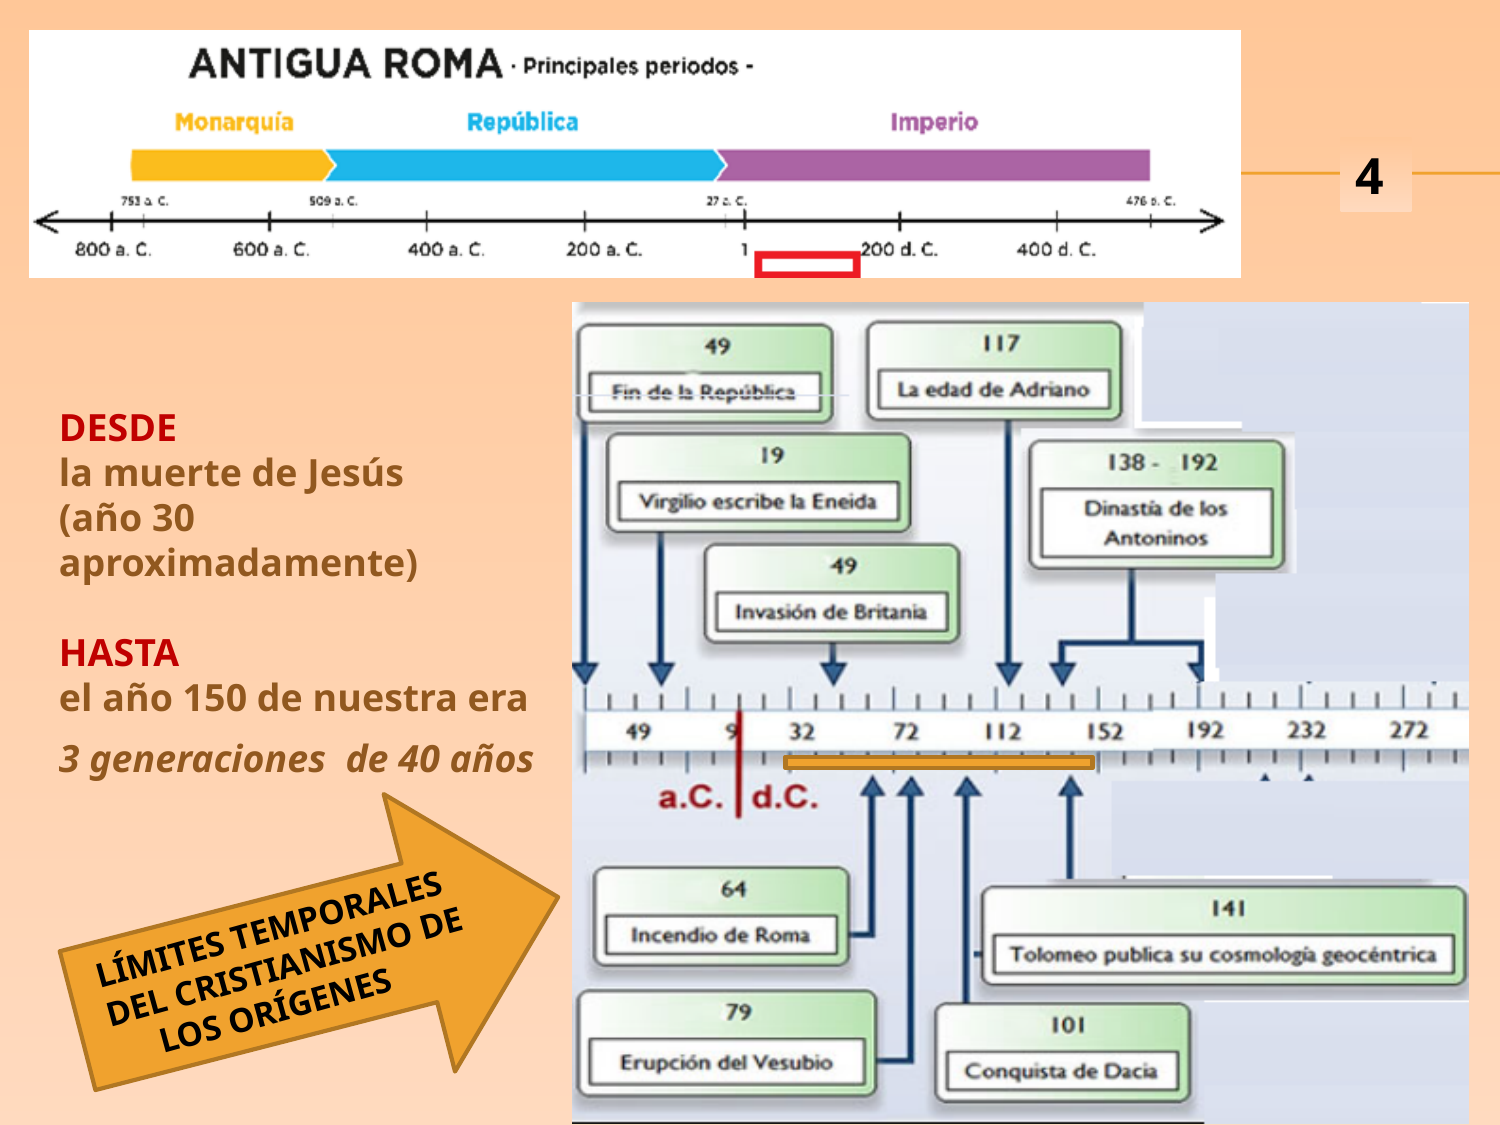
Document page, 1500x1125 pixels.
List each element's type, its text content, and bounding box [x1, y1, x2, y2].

text_box LÍMITES TEMPORALES DEL CRISTIANISMO DE LOS ORÍGENES [74, 828, 562, 1084]
picture [29, 30, 1241, 279]
text_box [57, 792, 517, 1093]
picture [572, 302, 1469, 1124]
text_box 4 [1340, 137, 1412, 212]
text_box DESDE la muerte de Jesús (año 30 aproximadamente) HASTA el año 150 de nuestra era [44, 397, 561, 727]
text_box 3 generaciones de 40 años [44, 727, 562, 788]
text_box [543, 885, 561, 914]
